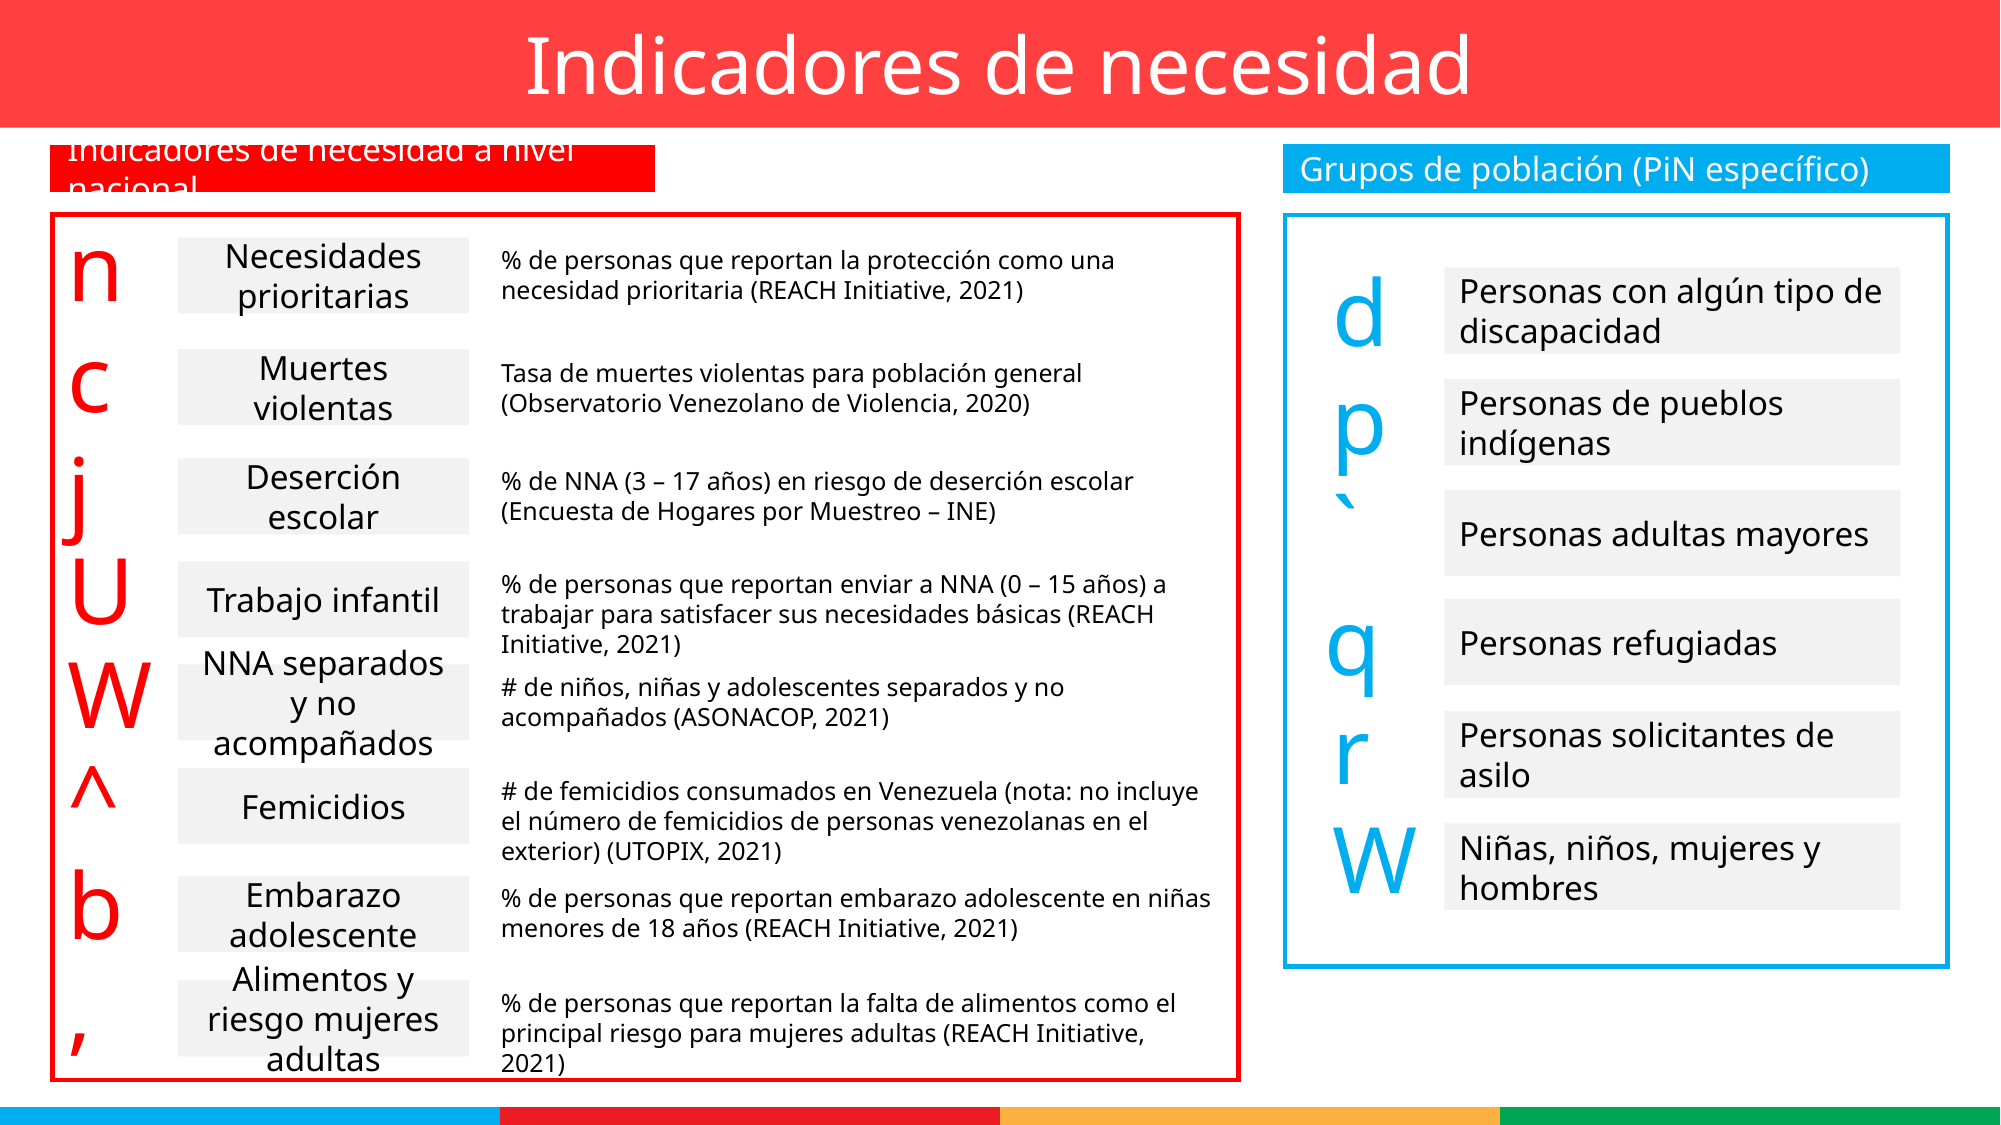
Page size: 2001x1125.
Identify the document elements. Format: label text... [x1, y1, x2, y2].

text_box p [1316, 355, 1426, 481]
text_box Embarazo adolescente [177, 875, 470, 953]
text_box NNA separados y no acompañados [177, 663, 470, 741]
text_box q [1309, 576, 1420, 701]
text_box % de NNA (3 – 17 años) en riesgo de deserción escolar (Encuesta de Hogares por Muestreo – INE) [486, 458, 1200, 533]
text_box U [52, 525, 204, 629]
text_box % de personas que reportan enviar a NNA (0 – 15 años) a trabajar para satisfacer sus necesidades básicas (REACH Initiative, 2021) [486, 561, 1212, 663]
text_box Necesidades prioritarias [177, 236, 470, 314]
text_box % de personas que reportan embarazo adolescente en niñas menores de 18 años (REACH Initiative, 2021) [486, 875, 1231, 951]
text_box Trabajo infantil [177, 560, 470, 638]
text_box % de personas que reportan la protección como una necesidad prioritaria (REACH Initiative, 2021) [486, 237, 1212, 312]
text_box Femicidios [177, 767, 470, 845]
text_box n [52, 201, 204, 313]
text_box ^ [52, 754, 204, 840]
text_box % de personas que reportan la falta de alimentos como el principal riesgo para mujeres adultas (REACH Initiative, 2021) [486, 980, 1231, 1085]
text_box , [52, 945, 204, 1070]
text_box Indicadores de necesidad a nivel nacional [52, 146, 653, 190]
text_box Muertes violentas [177, 348, 470, 426]
text_box Indicadores de necesidad [0, 0, 2000, 128]
text_box Deserción escolar [177, 457, 470, 535]
text_box Alimentos y riesgo mujeres adultas [177, 979, 470, 1058]
text_box b [52, 840, 204, 945]
text_box # de femicidios consumados en Venezuela (nota: no incluye el número de femicidios de personas venezolanas en el exterior) (UTOPIX, 2021) [486, 767, 1222, 873]
text_box Personas refugiadas [1443, 598, 1901, 686]
text_box [1284, 214, 1948, 968]
text_box # de niños, niñas y adolescentes separados y no acompañados (ASONACOP, 2021) [486, 663, 1222, 739]
text_box Tasa de muertes violentas para población general (Observatorio Venezolano de Violencia, 2020) [486, 350, 1212, 425]
text_box Grupos de población (PiN específico) [1284, 145, 1948, 192]
text_box j [52, 425, 204, 525]
text_box [51, 213, 1240, 1081]
text_box c [52, 313, 204, 425]
text_box W [52, 629, 204, 754]
